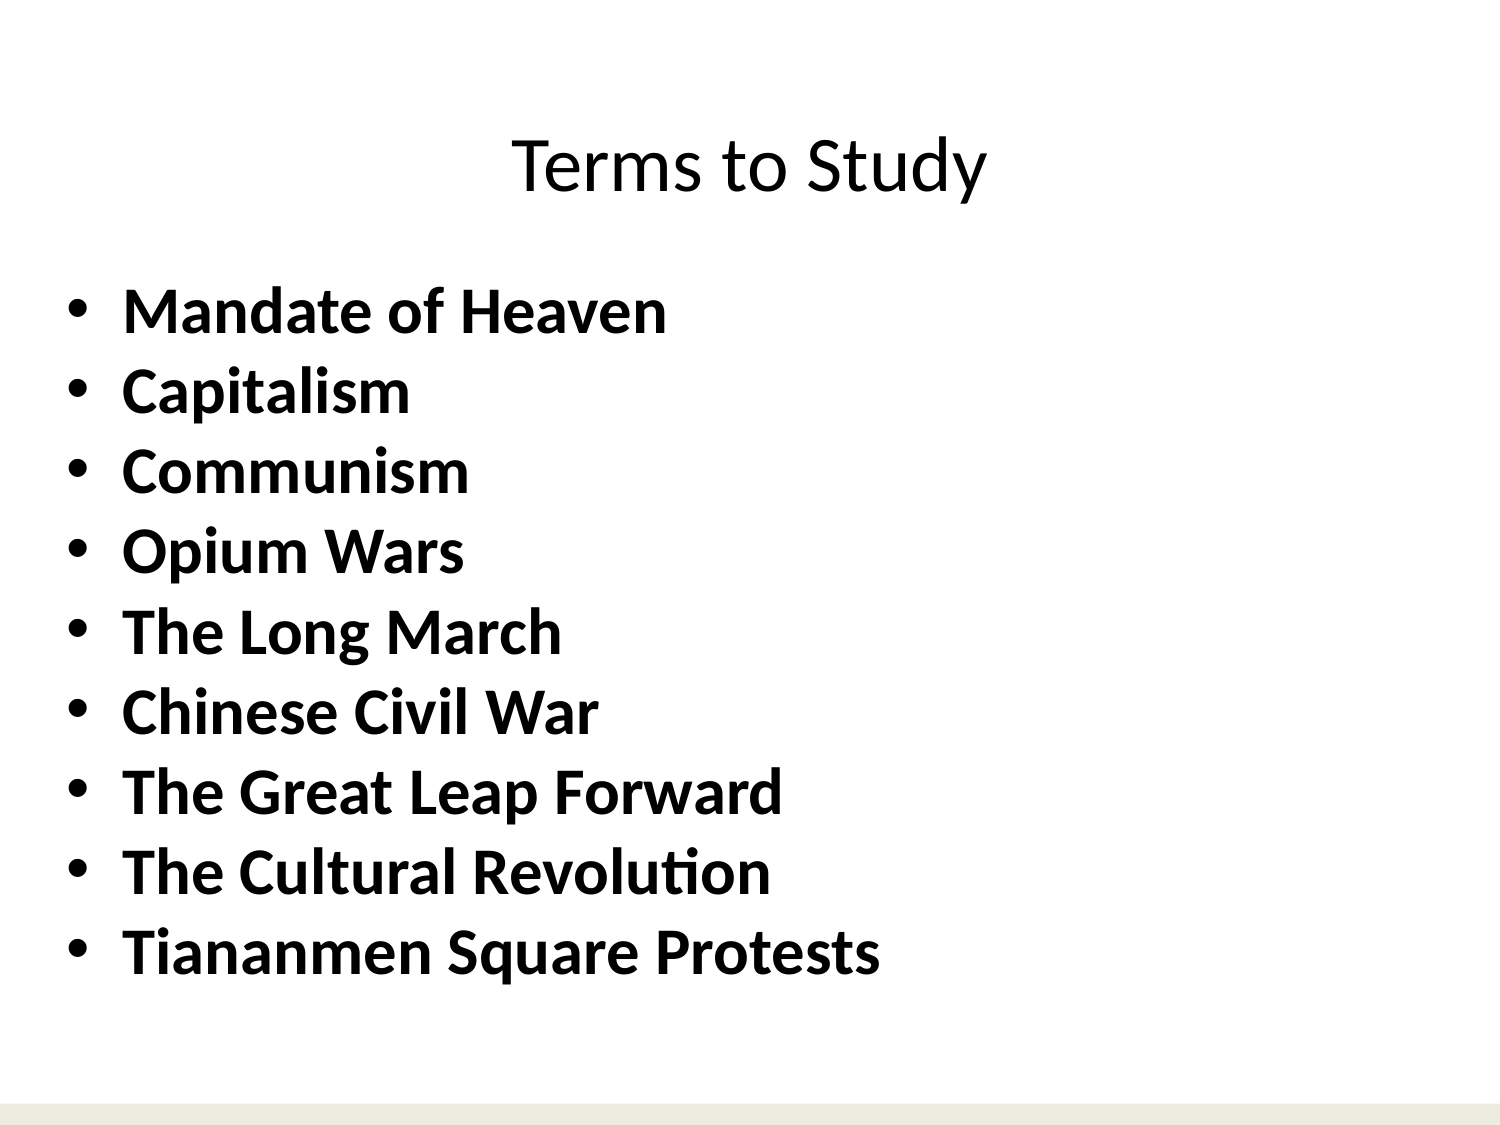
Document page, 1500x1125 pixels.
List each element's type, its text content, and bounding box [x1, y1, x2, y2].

list Mandate of Heaven Capitalism Communism Opium Wars The Long March Chinese Civil War The Great Leap Forward The Cultural Revolution Tiananmen Square Protests [51, 252, 1449, 1083]
title Terms to Study [51, 97, 1449, 223]
